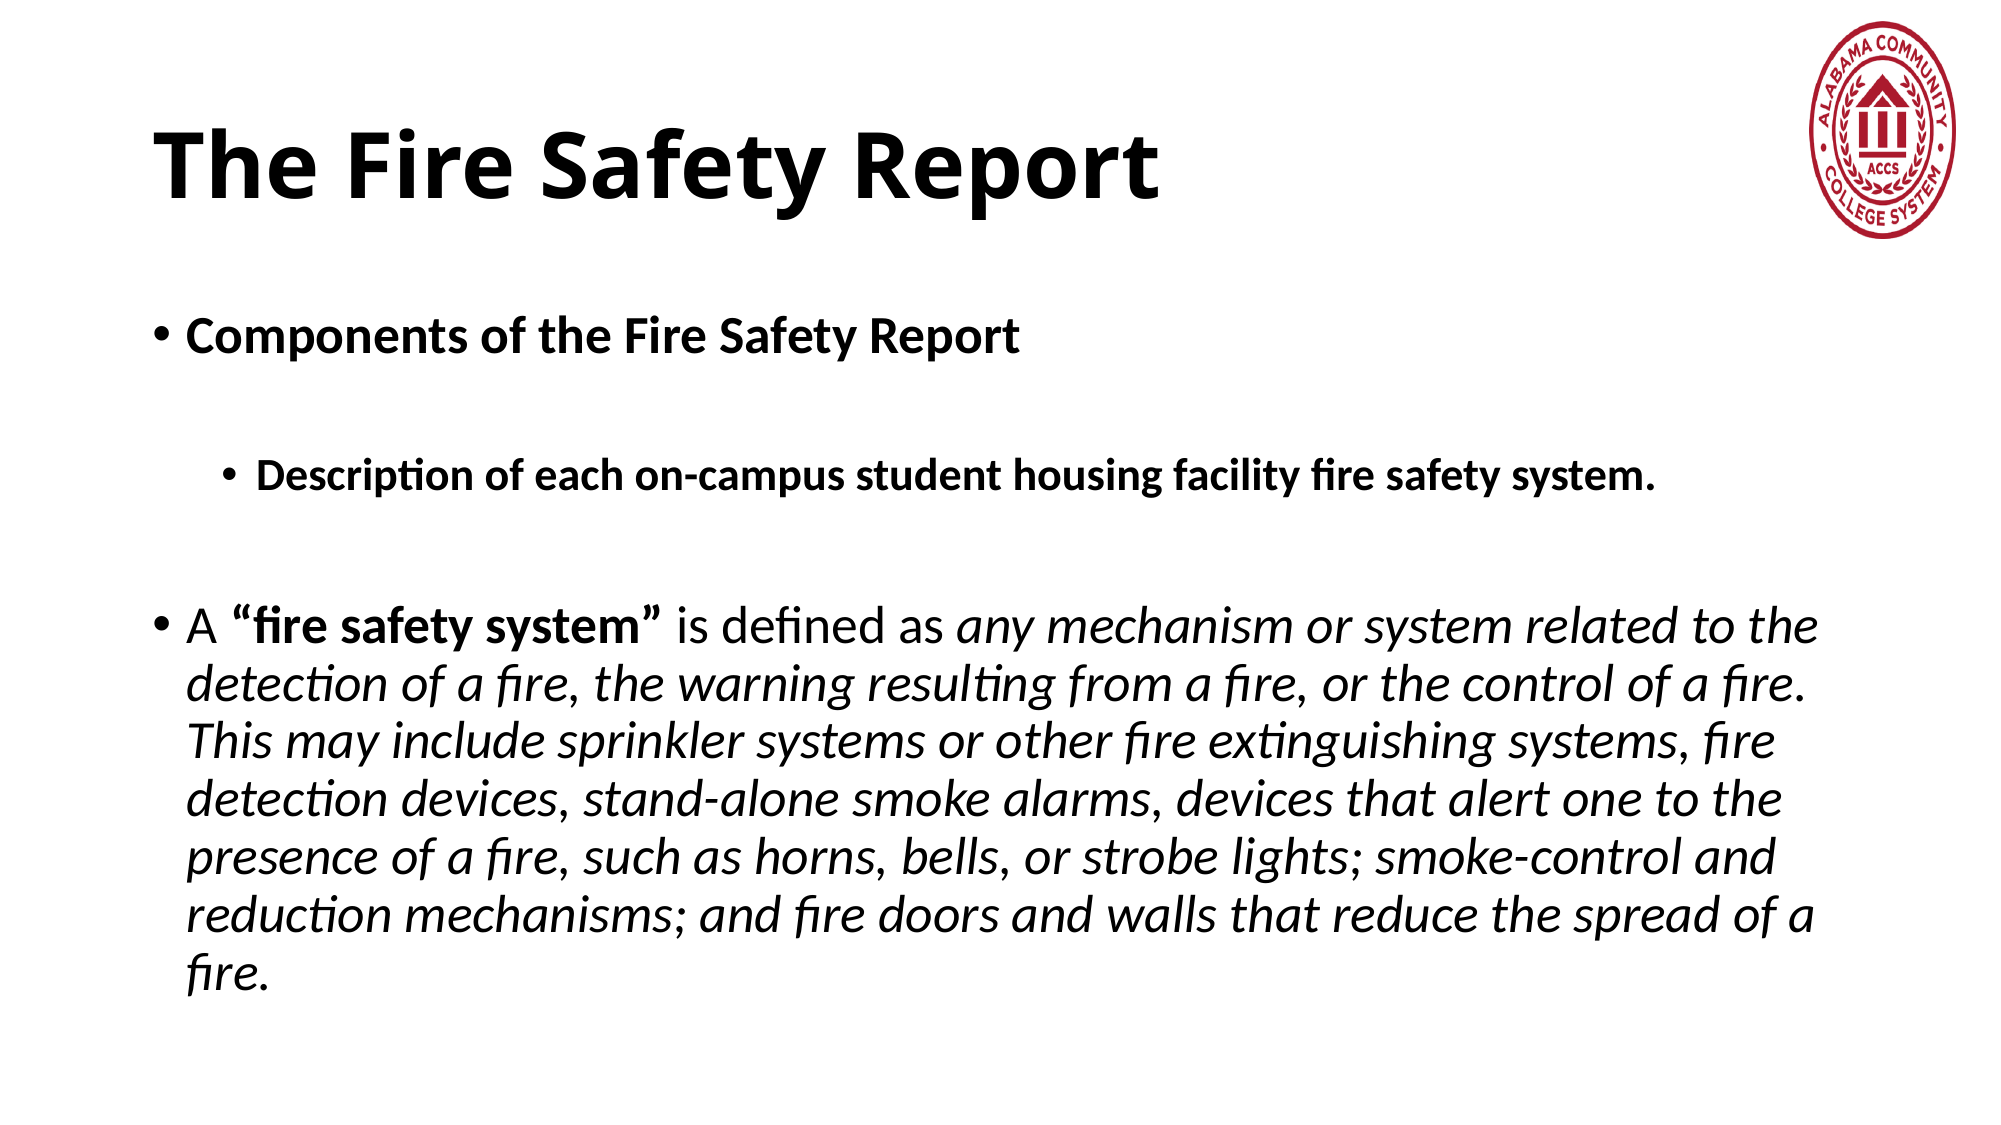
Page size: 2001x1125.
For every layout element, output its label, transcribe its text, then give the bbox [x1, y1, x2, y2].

picture [1809, 21, 1956, 239]
title The Fire Safety Report [137, 59, 1863, 278]
list Components of the Fire Safety Report Description of each on-campus student housing facility fire safety system. A “fire safety system” is defined as any mechanism or system related to the detection of a fire, the warning resulting from a fire, or the control of a fire. This may include sprinkler systems or other fire extinguishing systems, fire detection devices, stand-alone smoke alarms, devices that alert one to the presence of a fire, such as horns, bells, or strobe lights; smoke-control and reduction mechanisms; and fire doors and walls that reduce the spread of a fire. [137, 299, 1863, 1014]
